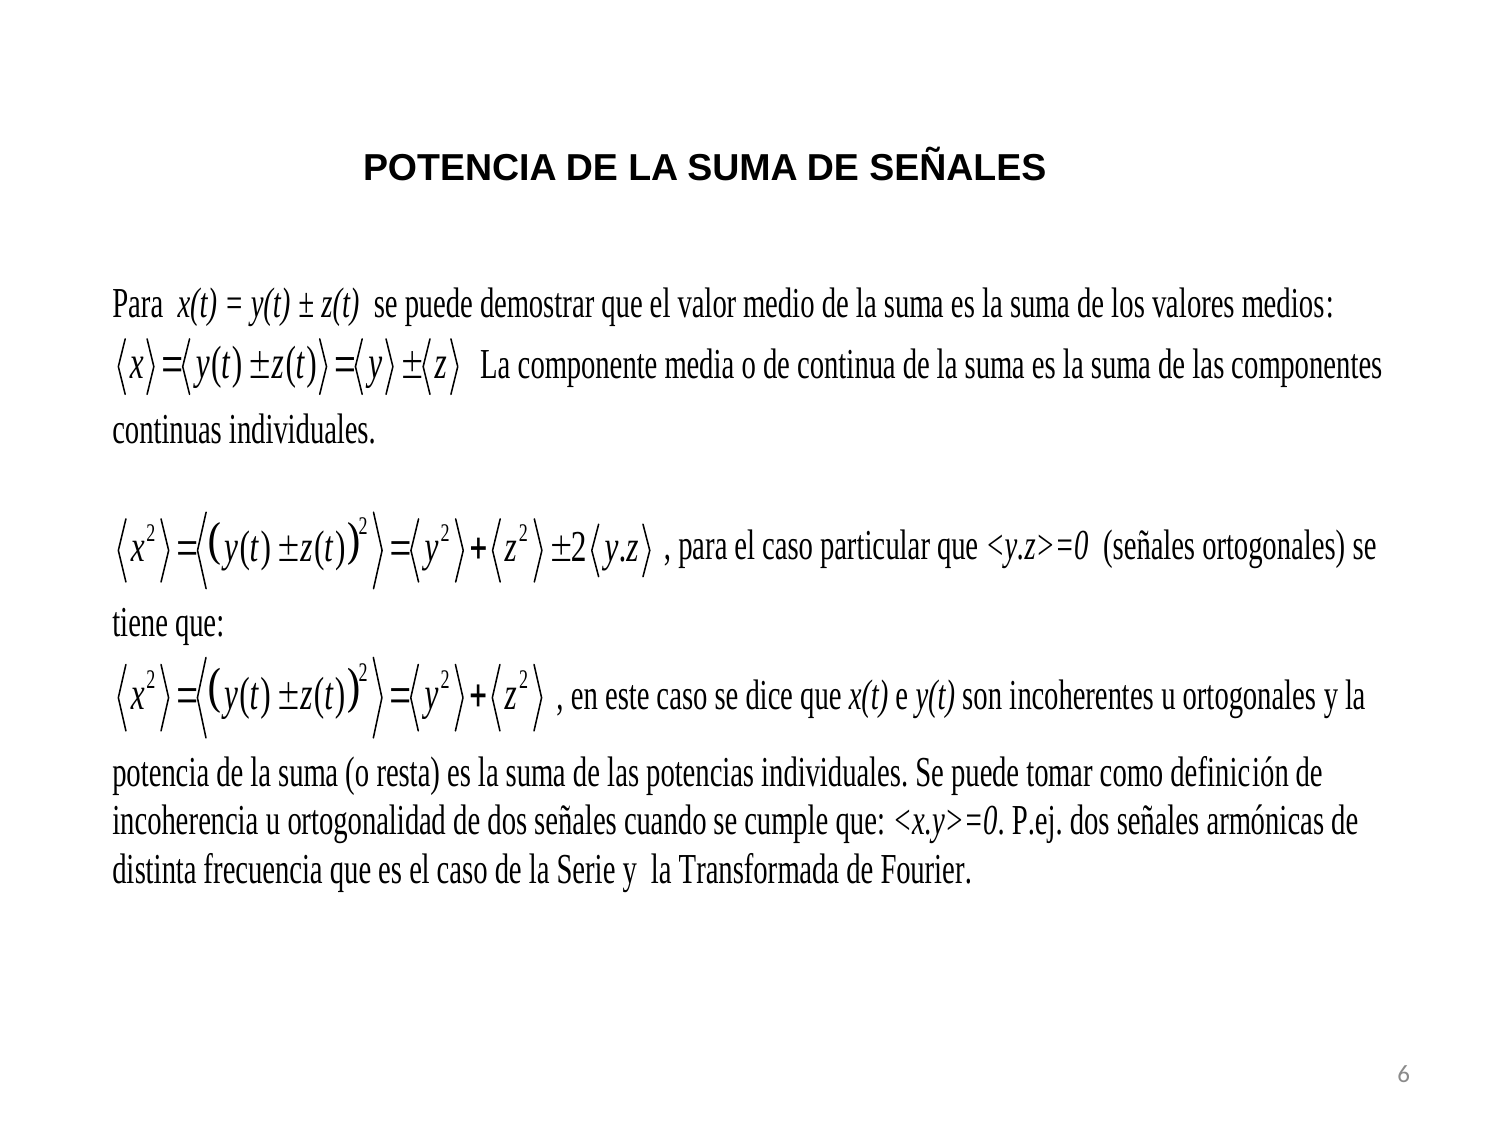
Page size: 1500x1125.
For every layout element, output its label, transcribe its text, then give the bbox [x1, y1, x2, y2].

slide_number 6 [1074, 1042, 1425, 1103]
picture [111, 278, 1400, 894]
text_box POTENCIA DE LA SUMA DE SEÑALES [348, 135, 1211, 196]
